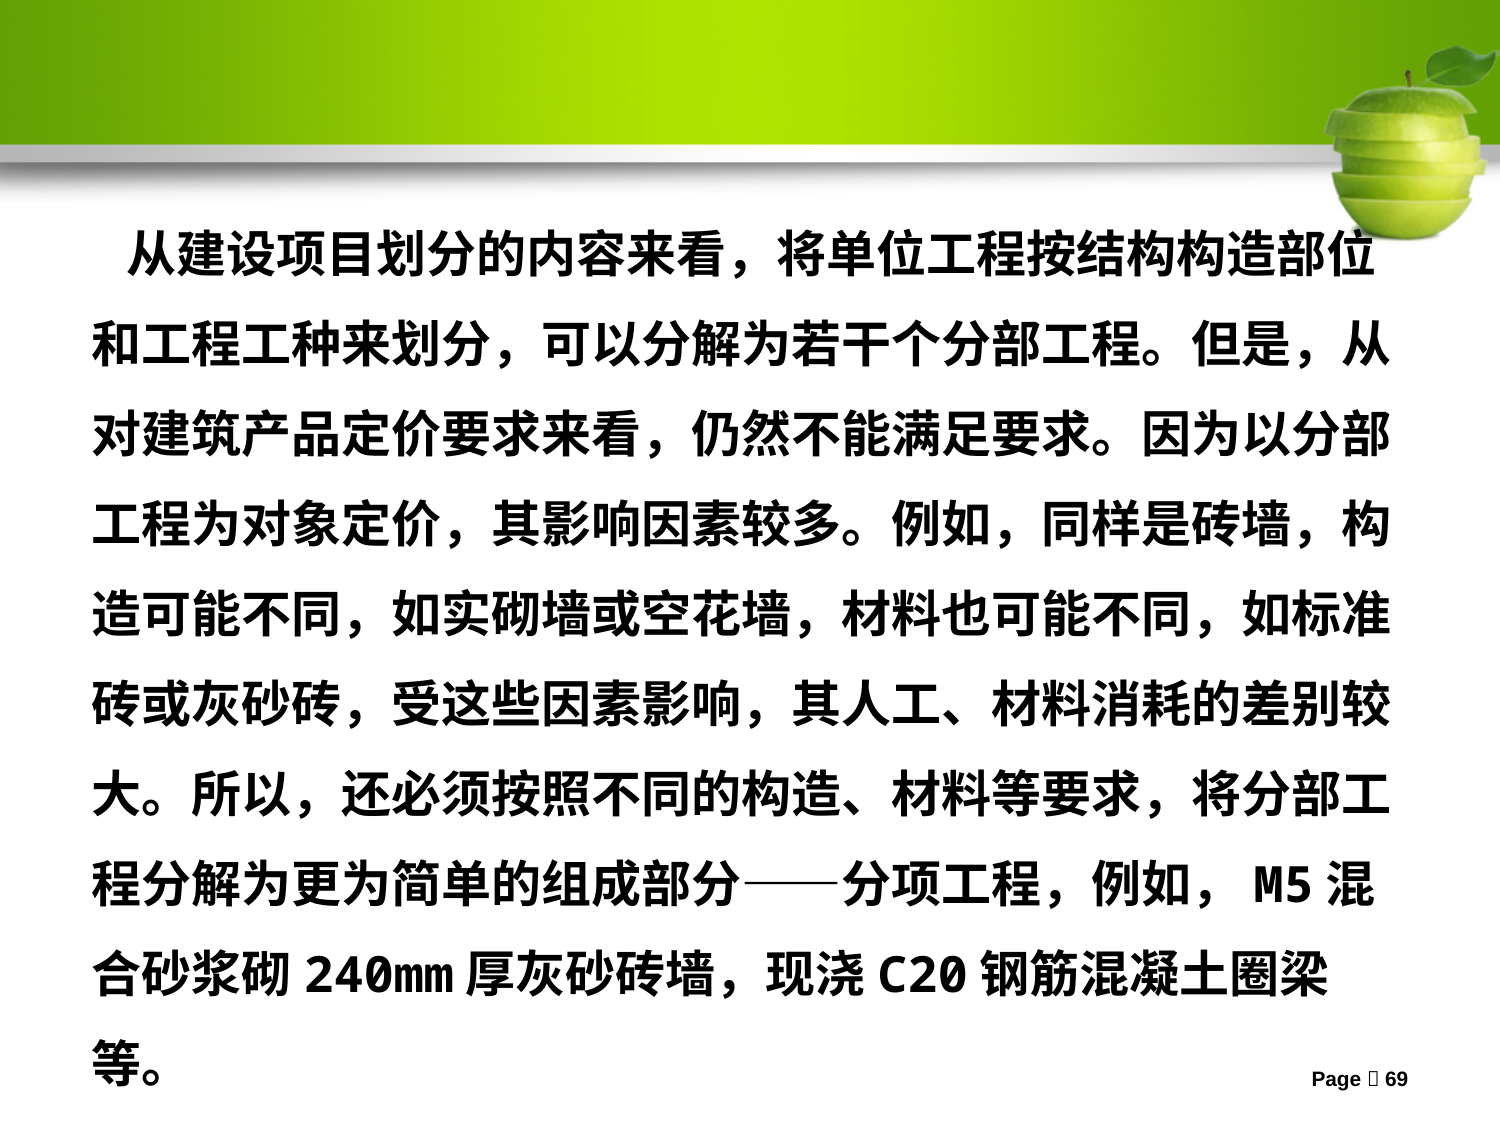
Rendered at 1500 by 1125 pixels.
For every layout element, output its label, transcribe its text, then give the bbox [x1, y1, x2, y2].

slide_number Page  [1186, 1058, 1424, 1092]
picture [0, 0, 1500, 1125]
list 从建设项目划分的内容来看，将单位工程按结构构造部位和工程工种来划分，可以分解为若干个分部工程。但是，从对建筑产品定价要求来看，仍然不能满足要求。因为以分部工程为对象定价，其影响因素较多。例如，同样是砖墙，构造可能不同，如实砌墙或空花墙，材料也可能不同，如标准砖或灰砂砖，受这些因素影响，其人工、材料消耗的差别较大。所以，还必须按照不同的构造、材料等要求，将分部工程分解为更为简单的组成部分——分项工程，例如，M5混合砂浆砌240mm厚灰砂砖墙，现浇C20钢筋混凝土圈梁等。 [76, 184, 1424, 1032]
